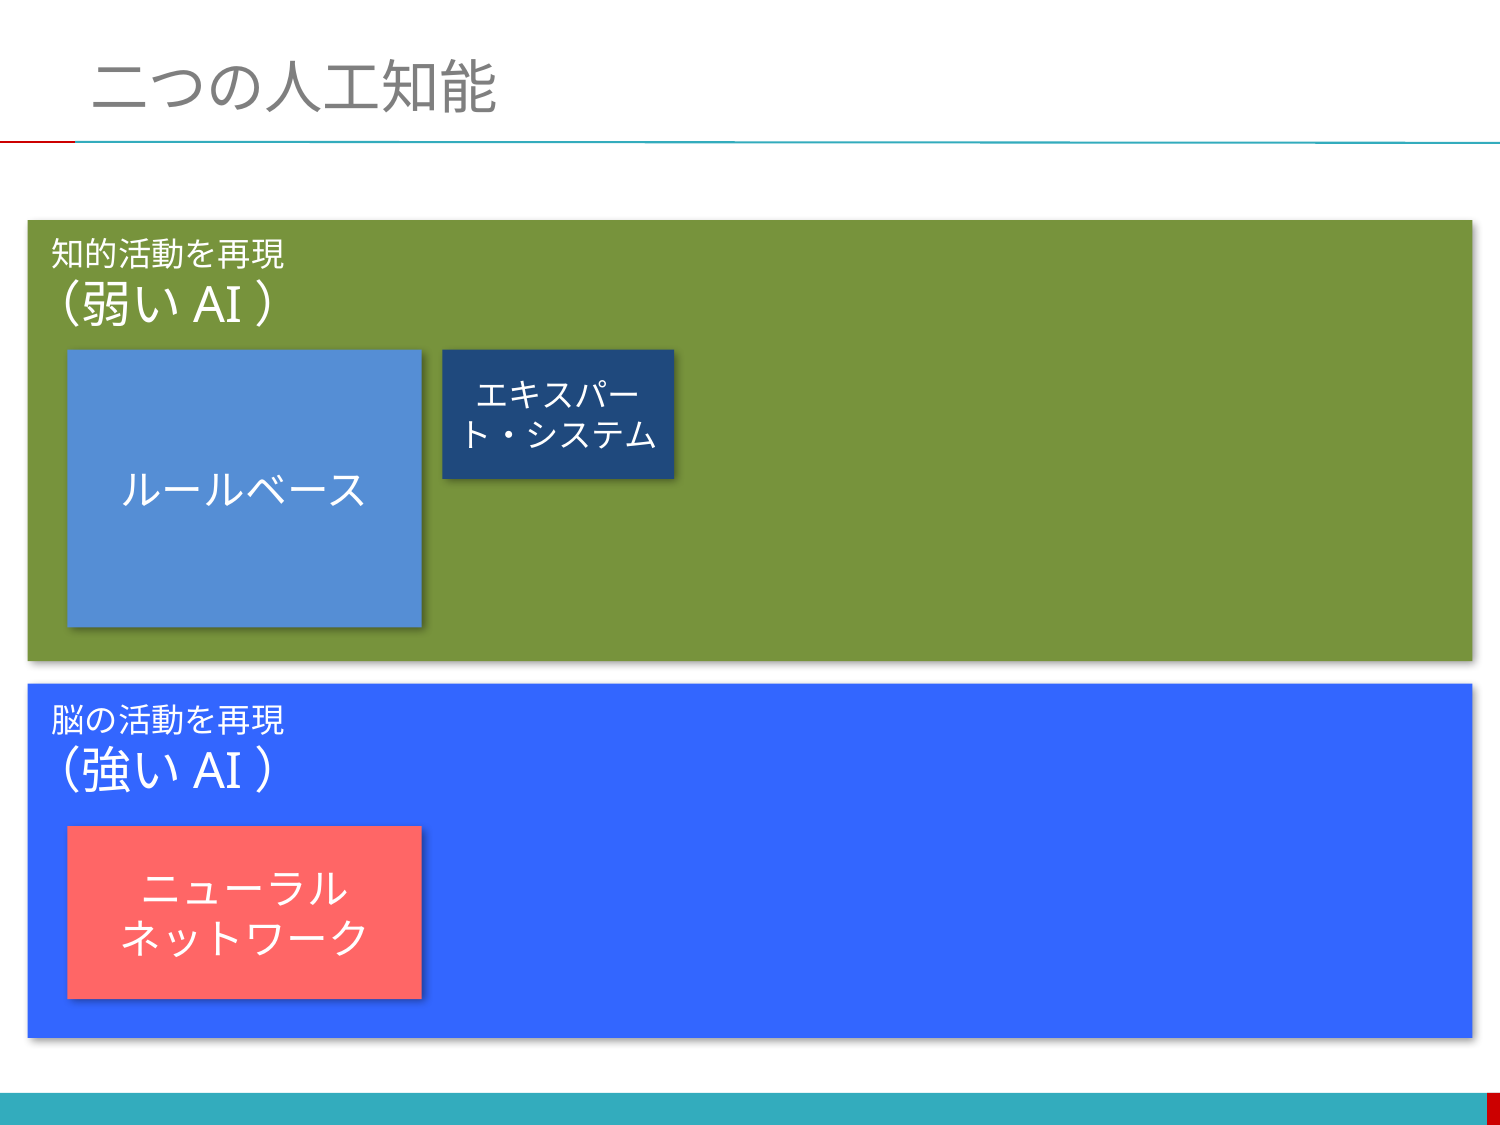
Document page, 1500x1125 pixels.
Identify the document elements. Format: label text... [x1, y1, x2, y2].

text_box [27, 219, 1473, 662]
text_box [27, 683, 1473, 1039]
title 二つの人工知能 [75, 51, 1500, 120]
